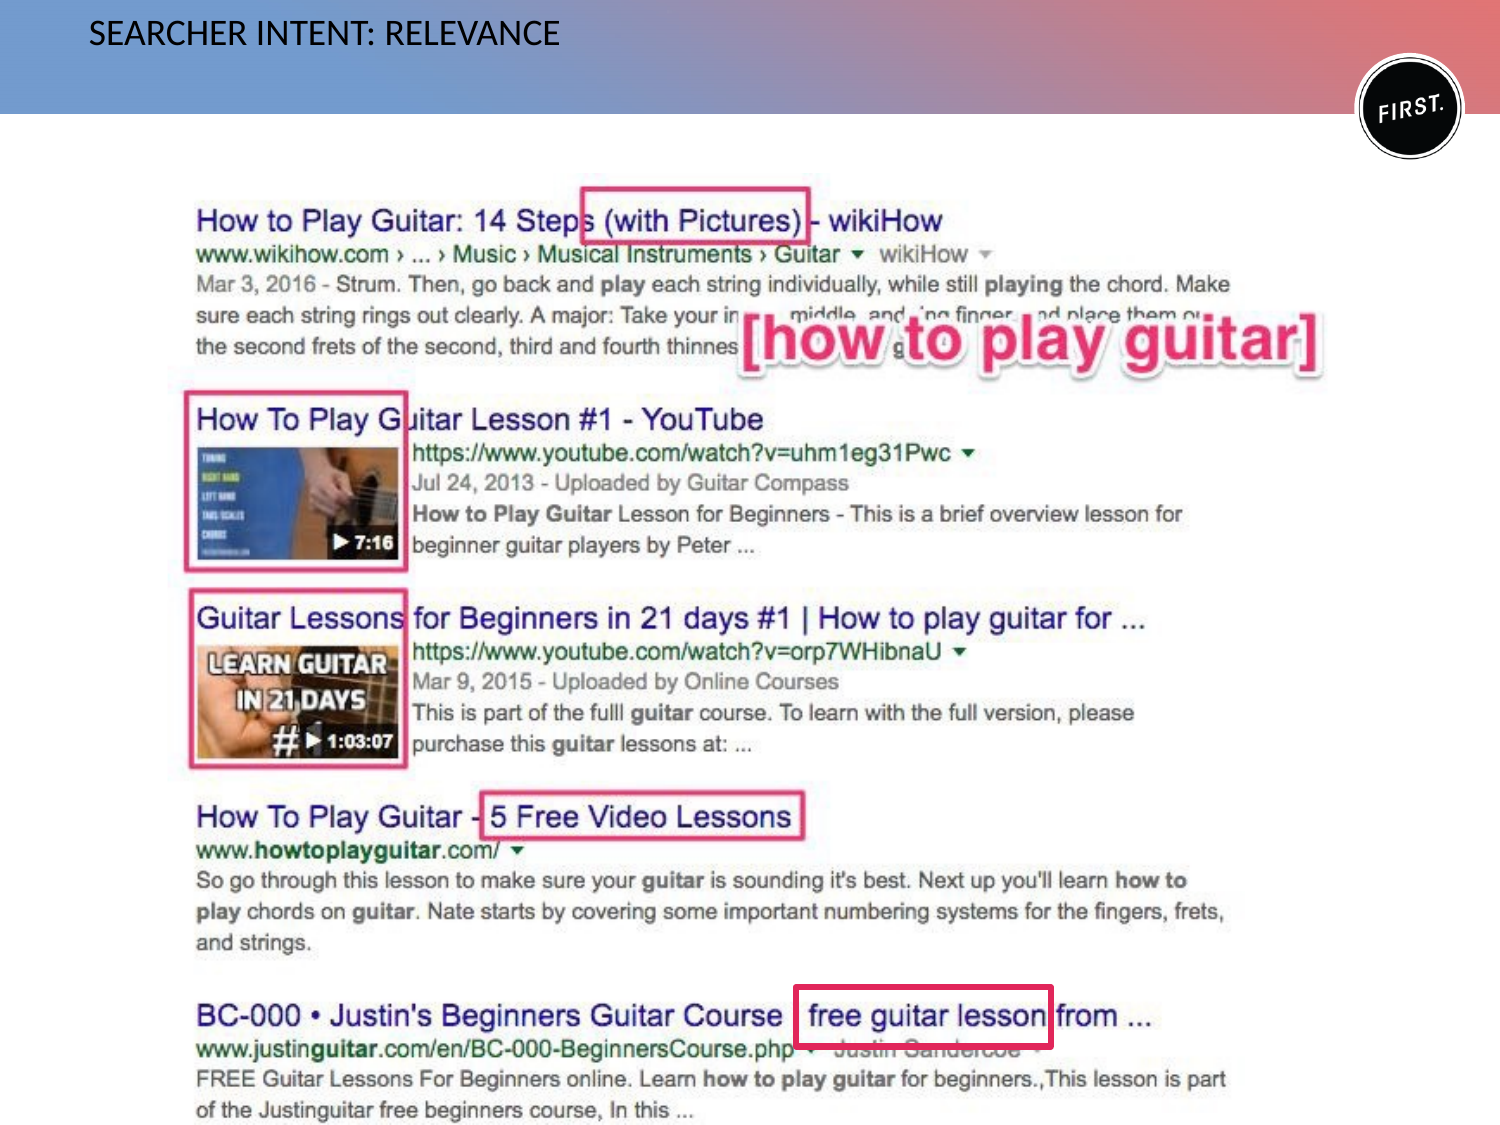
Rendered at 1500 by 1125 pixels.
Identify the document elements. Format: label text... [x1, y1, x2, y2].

text_box [796, 987, 1051, 1047]
picture [0, 0, 1500, 162]
text_box [167, 173, 1333, 1125]
title SEARCHER INTENT: RELEVANCE [86, 17, 1414, 110]
